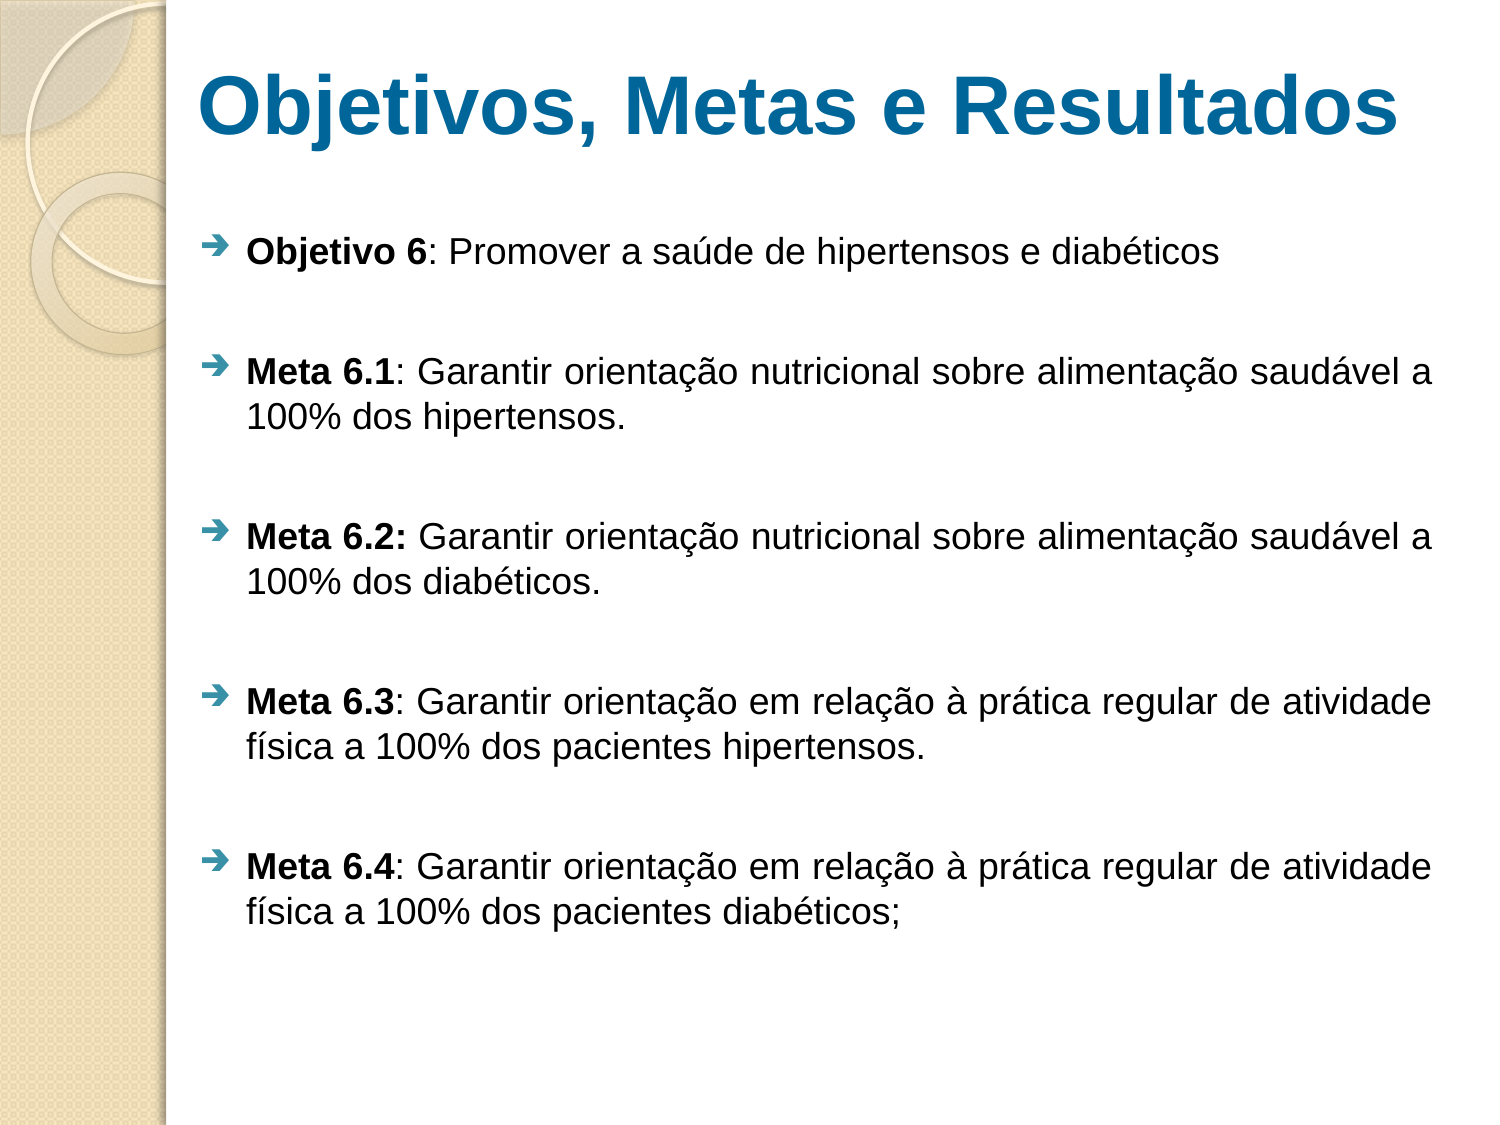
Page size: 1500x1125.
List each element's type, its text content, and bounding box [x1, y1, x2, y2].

title Objetivos, Metas e Resultados [183, 7, 1500, 195]
list Objetivo 6: Promover a saúde de hipertensos e diabéticos Meta 6.1: Garantir orientação nutricional sobre alimentação saudável a 100% dos hipertensos. Meta 6.2: Garantir orientação nutricional sobre alimentação saudável a 100% dos diabéticos. Meta 6.3: Garantir orientação em relação à prática regular de atividade física a 100% dos pacientes hipertensos. Meta 6.4: Garantir orientação em relação à prática regular de atividade física a 100% dos pacientes diabéticos; [171, 219, 1447, 1024]
